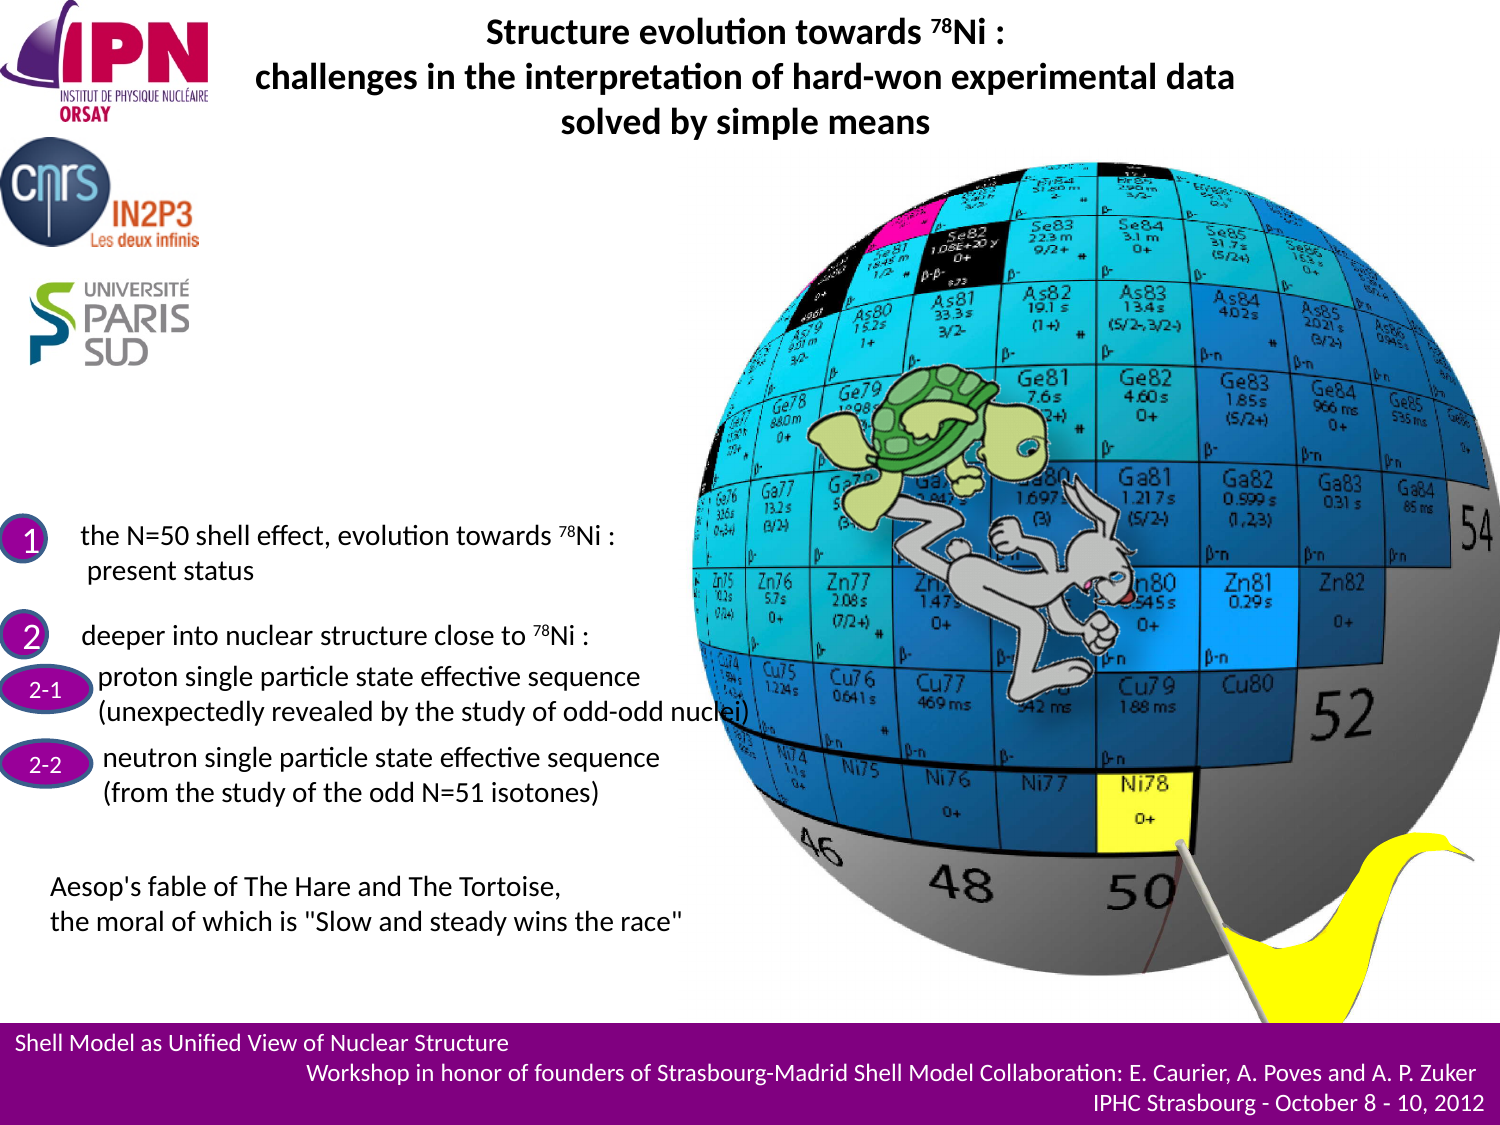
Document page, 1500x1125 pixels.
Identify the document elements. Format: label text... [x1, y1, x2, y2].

text_box 2-2 [0, 738, 94, 789]
text_box Shell Model as Unified View of Nuclear Structure Workshop in honor of founders of Strasbourg-Madrid Shell Model Collaboration: E. Caurier, A. Poves and A. P. Zuker IPHC Strasbourg - October 8 ‐ 10, 2012 [0, 1018, 1500, 1124]
text_box Aesop's fable of The Hare and The Tortoise, the moral of which is "Slow and steady wins the race" [35, 860, 672, 945]
text_box proton single particle state effective sequence (unexpectedly revealed by the study of odd-odd nuclei) [82, 649, 672, 735]
picture [804, 408, 1173, 644]
picture [0, 136, 199, 247]
text_box 1 [0, 513, 48, 564]
text_box neutron single particle state effective sequence (from the study of the odd N=51 isotones) [87, 735, 672, 816]
text_box deeper into nuclear structure close to 78Ni : [66, 608, 672, 659]
text_box the N=50 shell effect, evolution towards 78Ni : present status [65, 509, 672, 594]
text_box [0, 0, 220, 144]
text_box 2 [0, 609, 49, 660]
text_box 2-1 [0, 663, 82, 715]
picture [0, 0, 209, 122]
text_box Structure evolution towards 78Ni : challenges in the interpretation of hard-won experimental data solved by simple means [203, 0, 1500, 150]
picture [29, 278, 189, 367]
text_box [677, 148, 1500, 1040]
